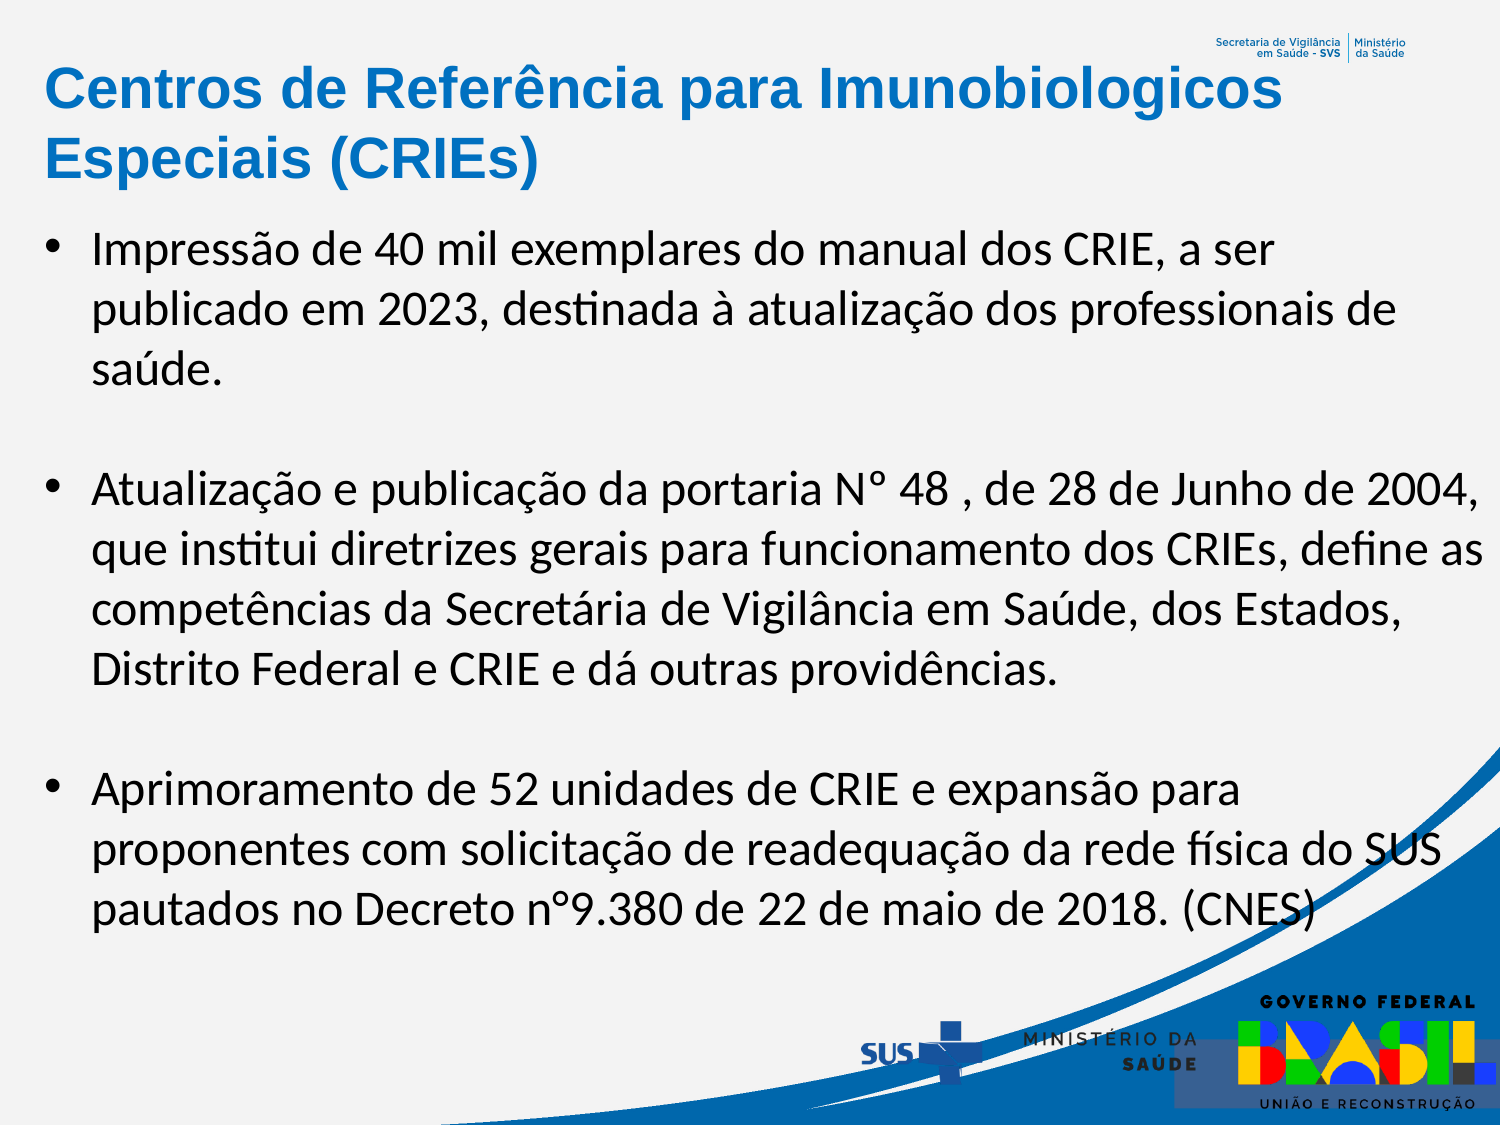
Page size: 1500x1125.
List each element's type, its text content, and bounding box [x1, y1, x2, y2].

text_box Impressão de 40 mil exemplares do manual dos CRIE, a ser publicado em 2023, destinada à atualização dos professionais de saúde. Atualização e publicação da portaria Nº 48 , de 28 de Junho de 2004, que institui diretrizes gerais para funcionamento dos CRIEs, define as competências da Secretária de Vigilância em Saúde, dos Estados, Distrito Federal e CRIE e dá outras providências. Aprimoramento de 52 unidades de CRIE e expansão para proponentes com solicitação de readequação da rede física do SUS pautados no Decreto n°9.380 de 22 de maio de 2018. (CNES) [29, 208, 1500, 1125]
picture [0, 0, 1500, 1125]
picture [860, 994, 1496, 1111]
text_box Centros de Referência para Imunobiologicos Especiais (CRIEs) [29, 42, 1447, 198]
